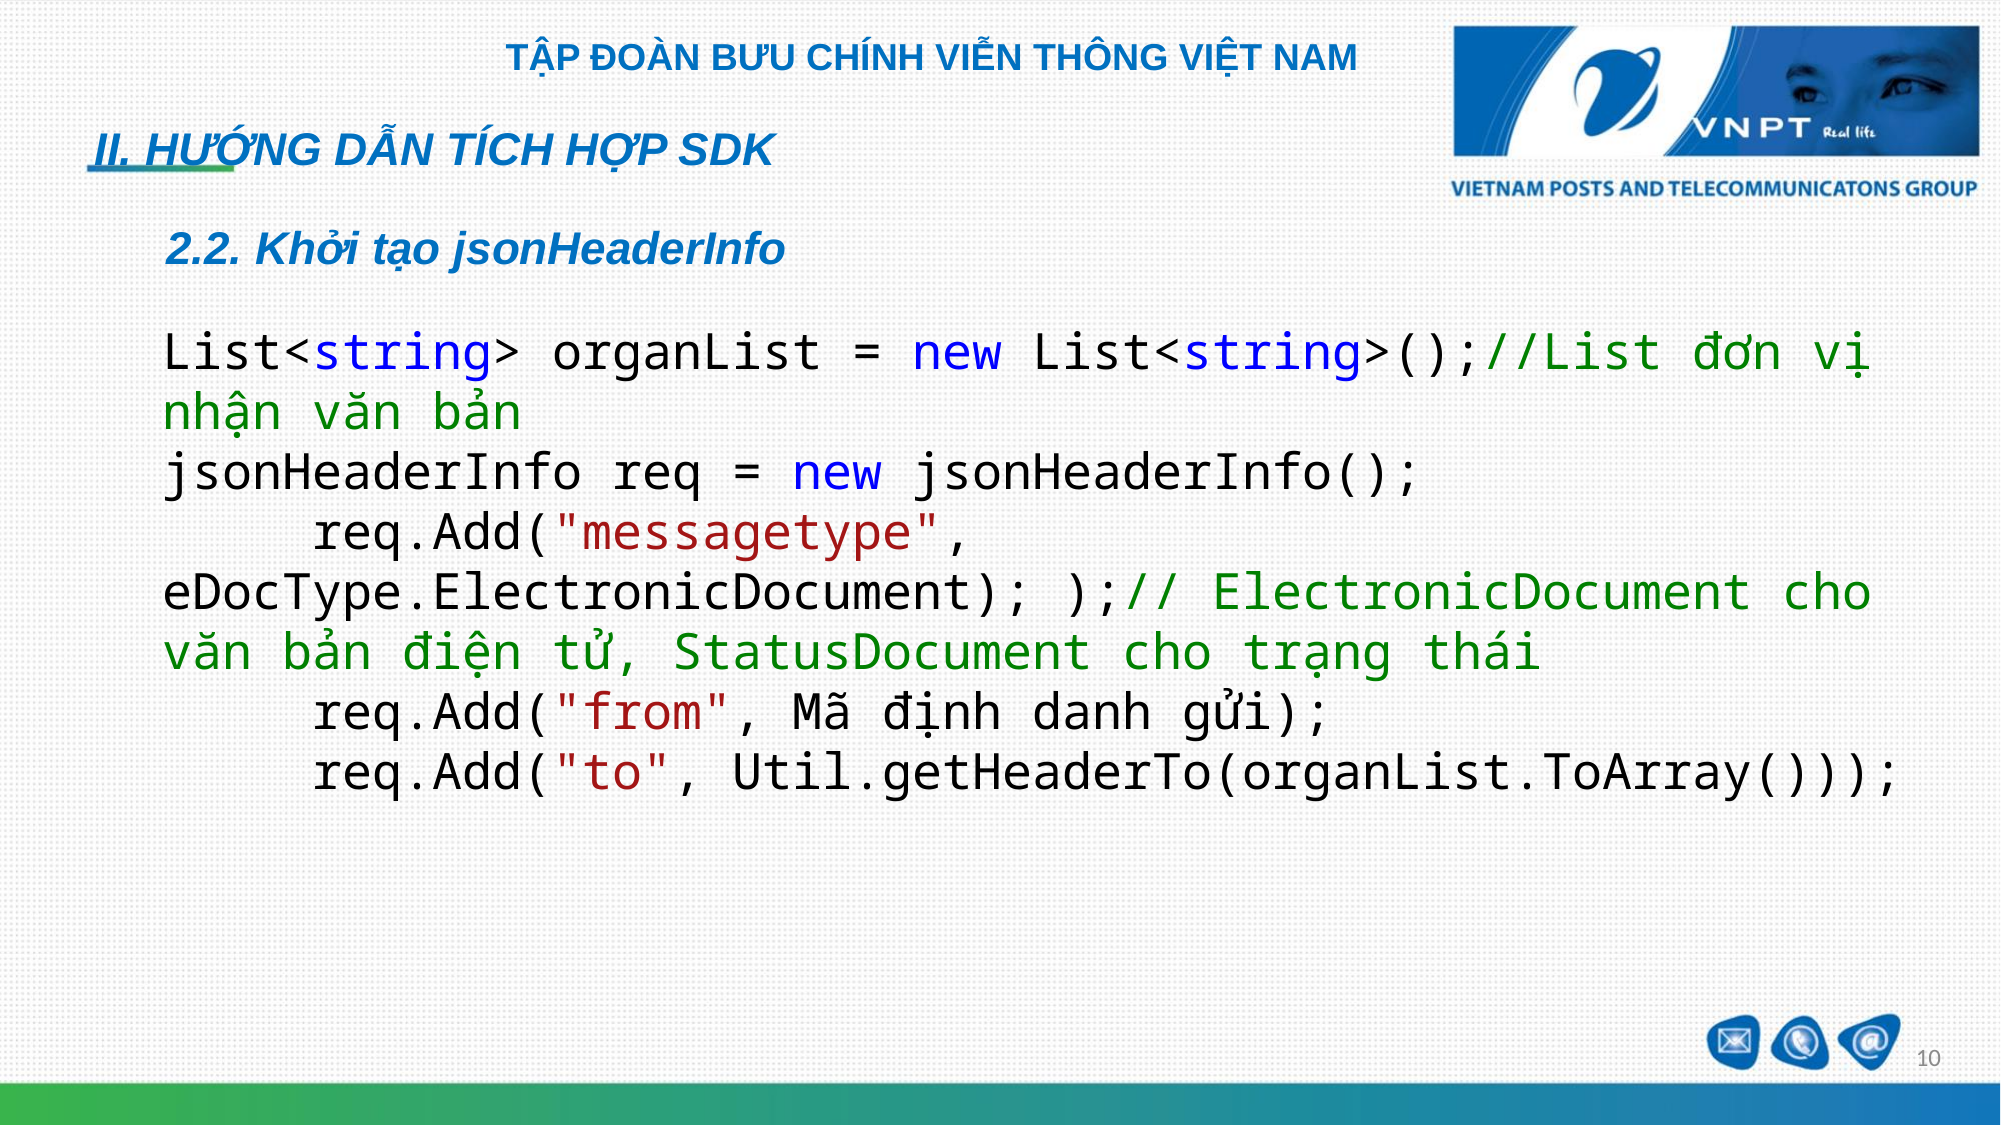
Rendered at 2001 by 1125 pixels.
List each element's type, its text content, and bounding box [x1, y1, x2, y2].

picture [0, 0, 2001, 1125]
text_box List<string> organList = new List<string>();//List đơn vị nhận văn bản jsonHeaderInfo req = new jsonHeaderInfo(); req.Add("messagetype", eDocType.ElectronicDocument); );// ElectronicDocument cho văn bản điện tử, StatusDocument cho trạng thái req.Add("from", Mã định danh gửi); req.Add("to", Util.getHeaderTo(organList.ToArray())); [147, 311, 1925, 807]
text_box 2.2. Khởi tạo jsonHeaderInfo [151, 211, 803, 282]
text_box TẬP ĐOÀN BƯU CHÍNH VIỄN THÔNG VIỆT NAM [490, 24, 1374, 86]
slide_number 10 [1412, 1026, 1957, 1087]
text_box [1370, 1031, 1771, 1119]
text_box II. HƯỚNG DẪN TÍCH HỢP SDK [79, 111, 791, 182]
